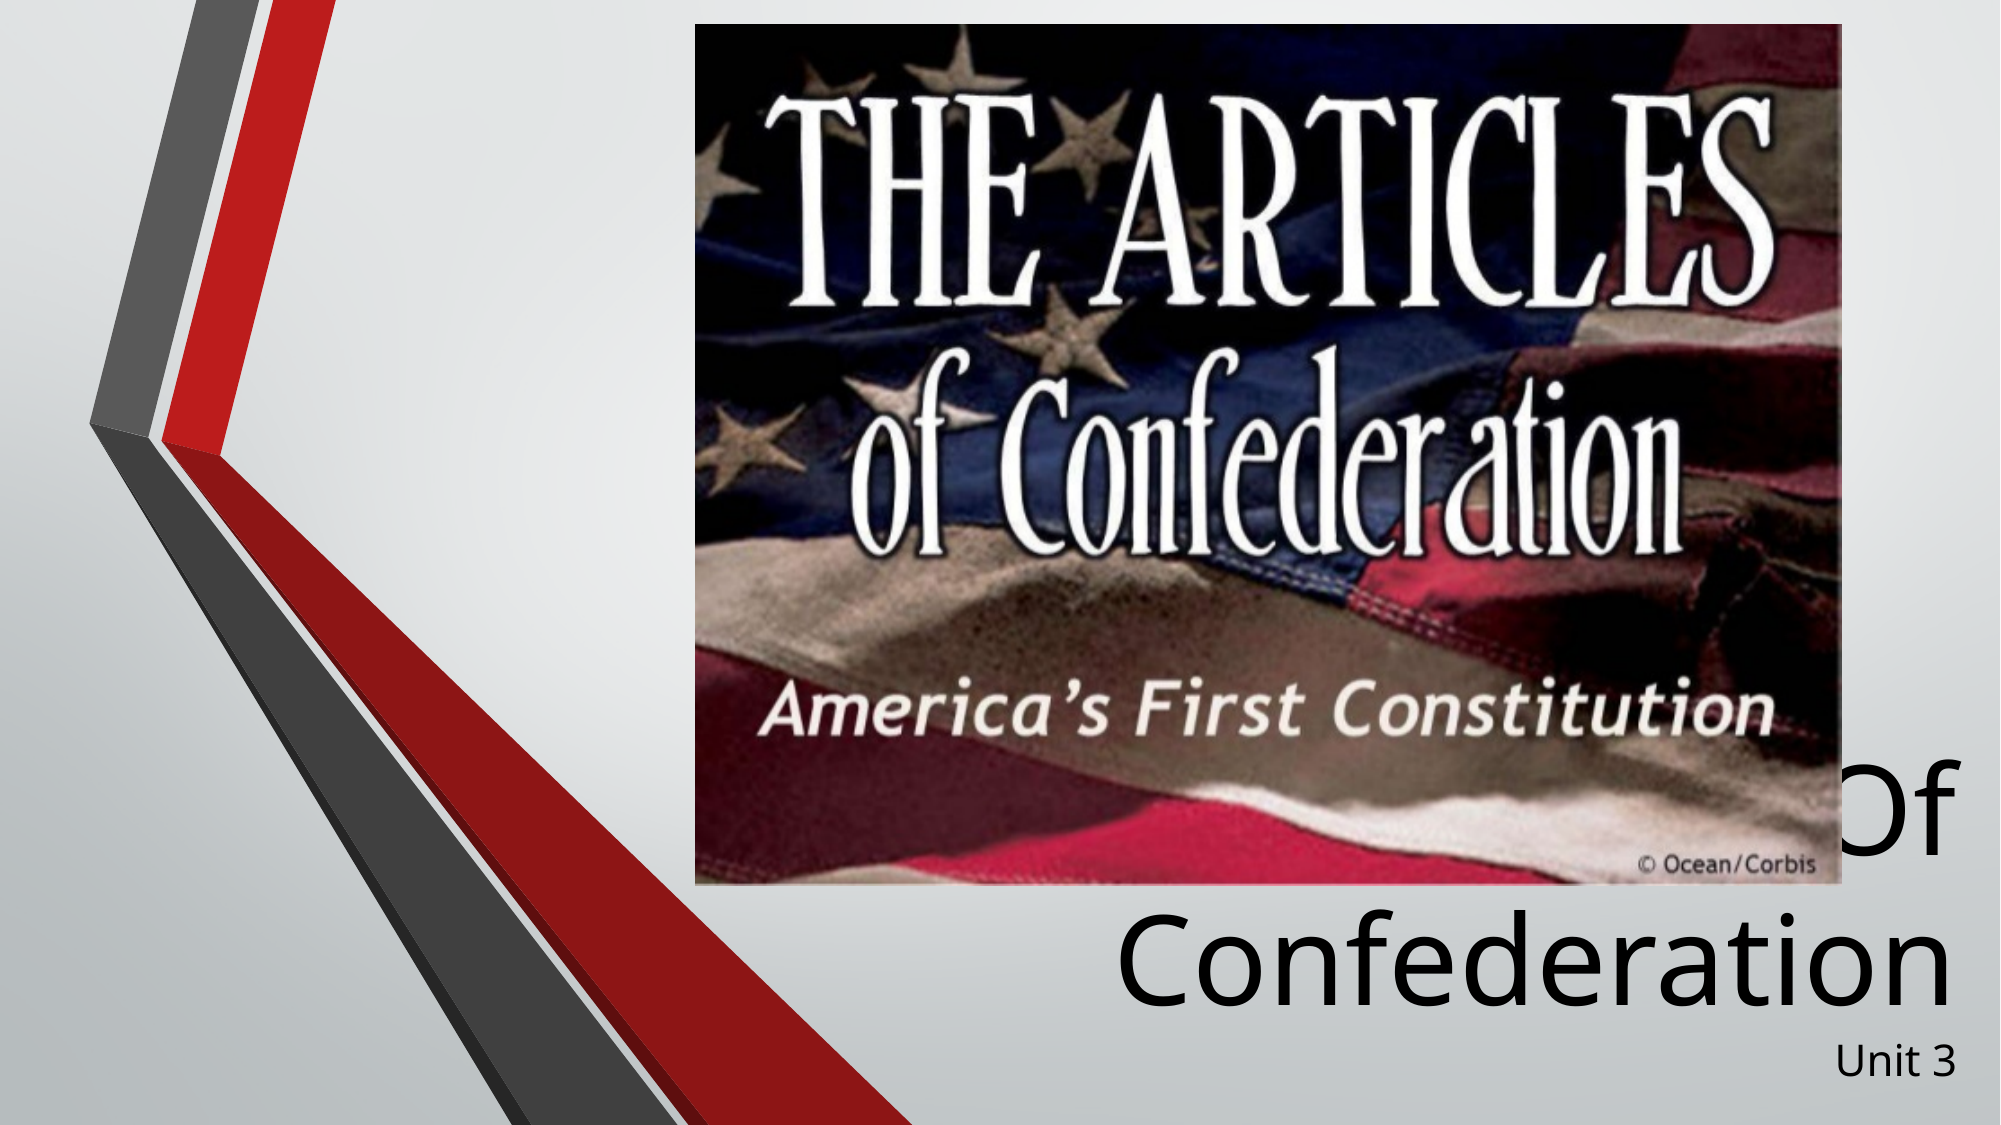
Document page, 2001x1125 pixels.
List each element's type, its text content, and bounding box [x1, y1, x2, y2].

title Articles Of Confederation [565, 822, 1972, 1038]
picture [695, 24, 1843, 886]
subtitle Unit 3 [825, 1024, 1973, 1107]
